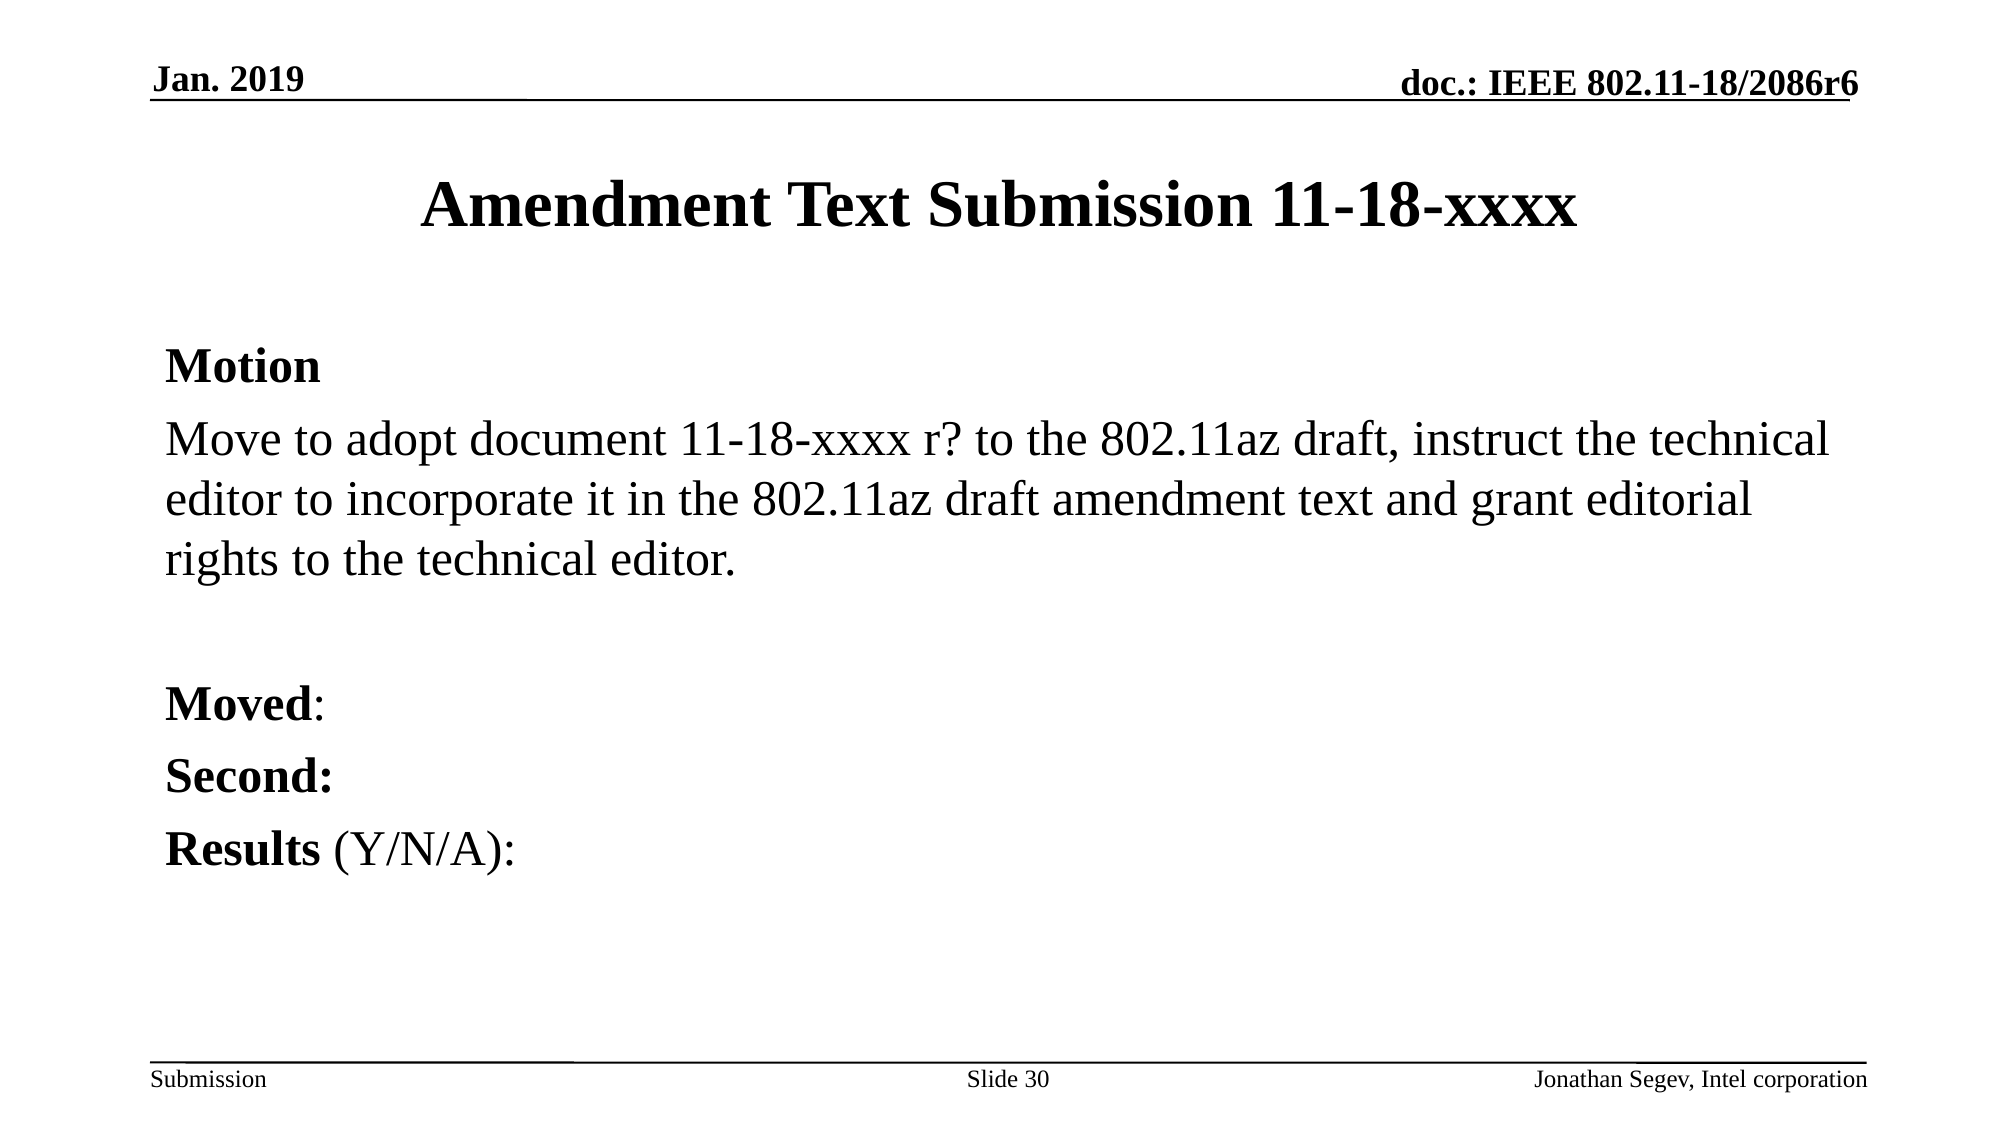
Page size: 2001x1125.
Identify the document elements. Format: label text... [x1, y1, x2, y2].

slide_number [152, 54, 563, 100]
list Motion Move to adopt document 11-18-xxxx r? to the 802.11az draft, instruct the technical editor to incorporate it in the 802.11az draft amendment text and grant editorial rights to the technical editor. Moved: Second: Results (Y/N/A): [149, 324, 1850, 1000]
footer Jonathan Segev, Intel corporation [1171, 1061, 1869, 1093]
title Amendment Text Submission 11-18-xxxx [149, 112, 1850, 288]
slide_number Slide 30 [950, 1061, 1067, 1123]
